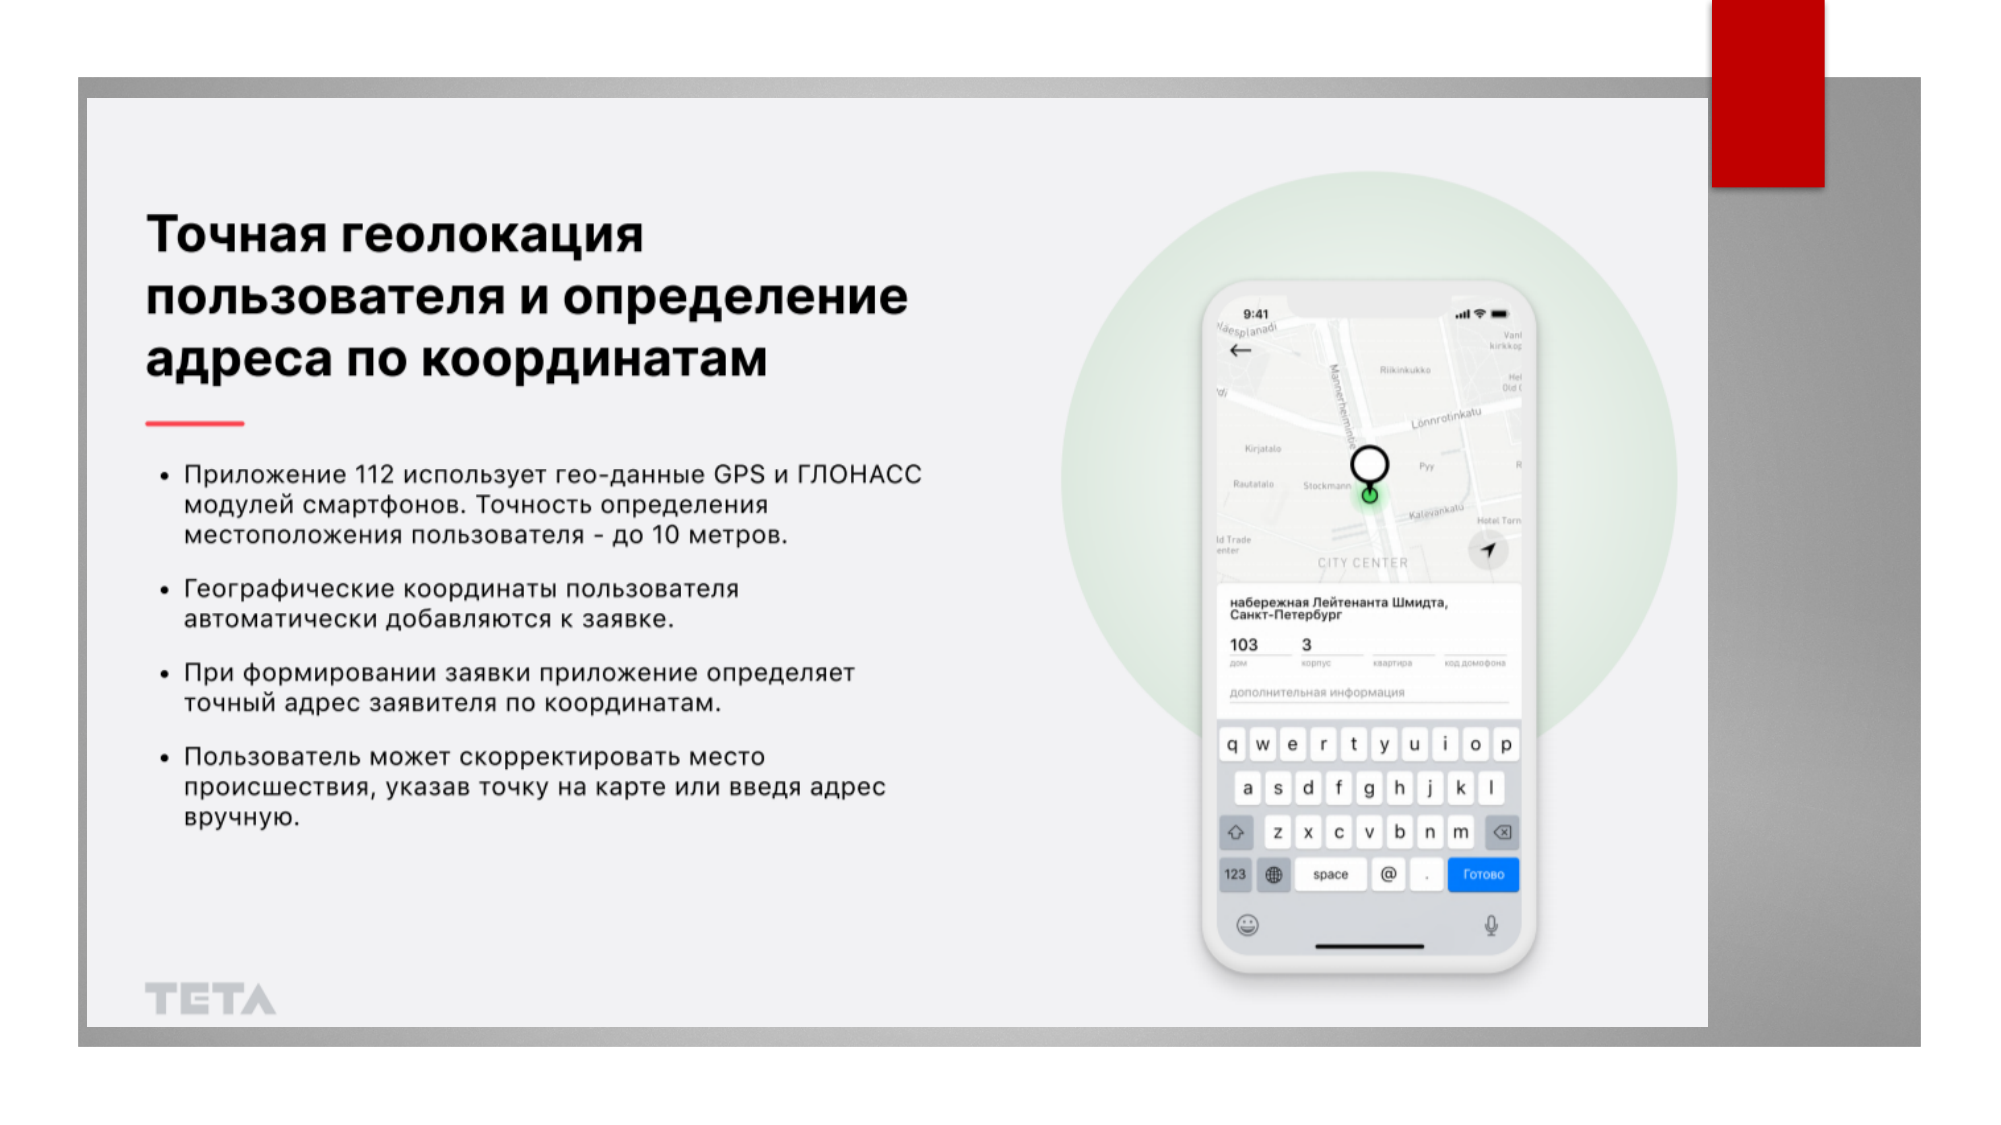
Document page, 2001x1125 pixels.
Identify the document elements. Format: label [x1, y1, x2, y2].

picture [87, 98, 1708, 1027]
